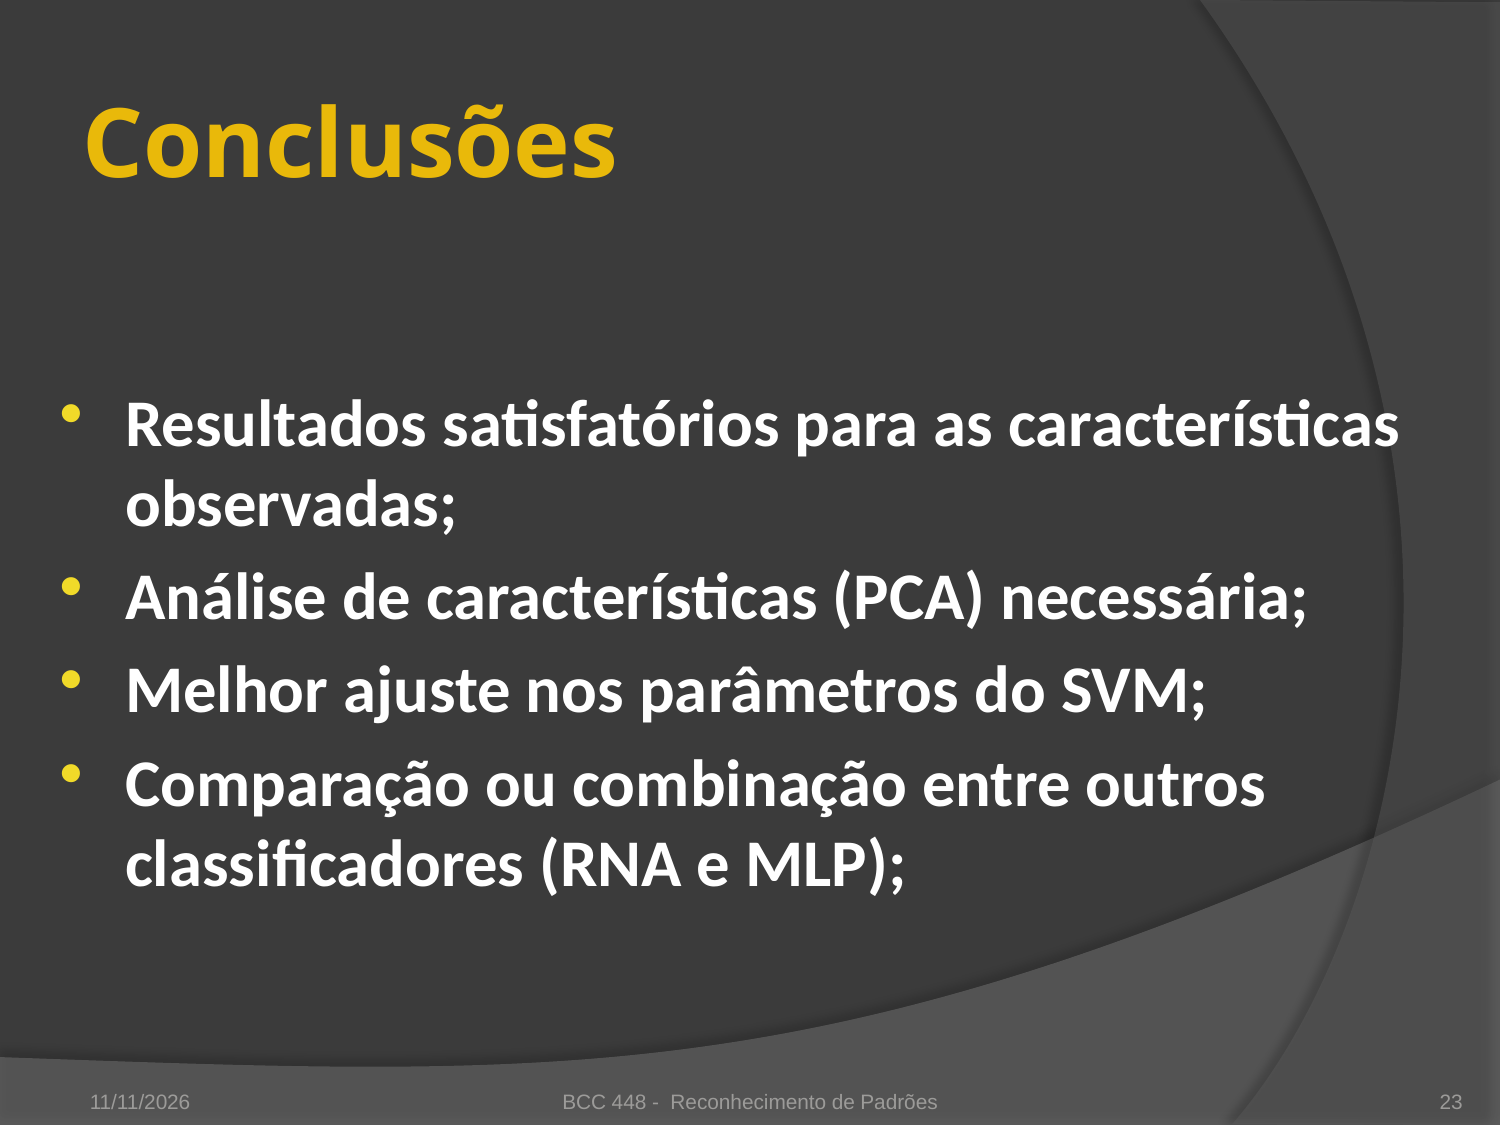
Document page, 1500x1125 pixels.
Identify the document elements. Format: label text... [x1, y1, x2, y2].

title Conclusões [75, 45, 1300, 233]
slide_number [75, 1053, 425, 1114]
list Resultados satisfatórios para as características observadas; Análise de características (PCA) necessária; Melhor ajuste nos parâmetros do SVM; Comparação ou combinação entre outros classificadores (RNA e MLP); [41, 278, 1447, 1022]
footer BCC 448 - Reconhecimento de Padrões [512, 1053, 988, 1114]
slide_number 23 [1337, 1053, 1463, 1114]
